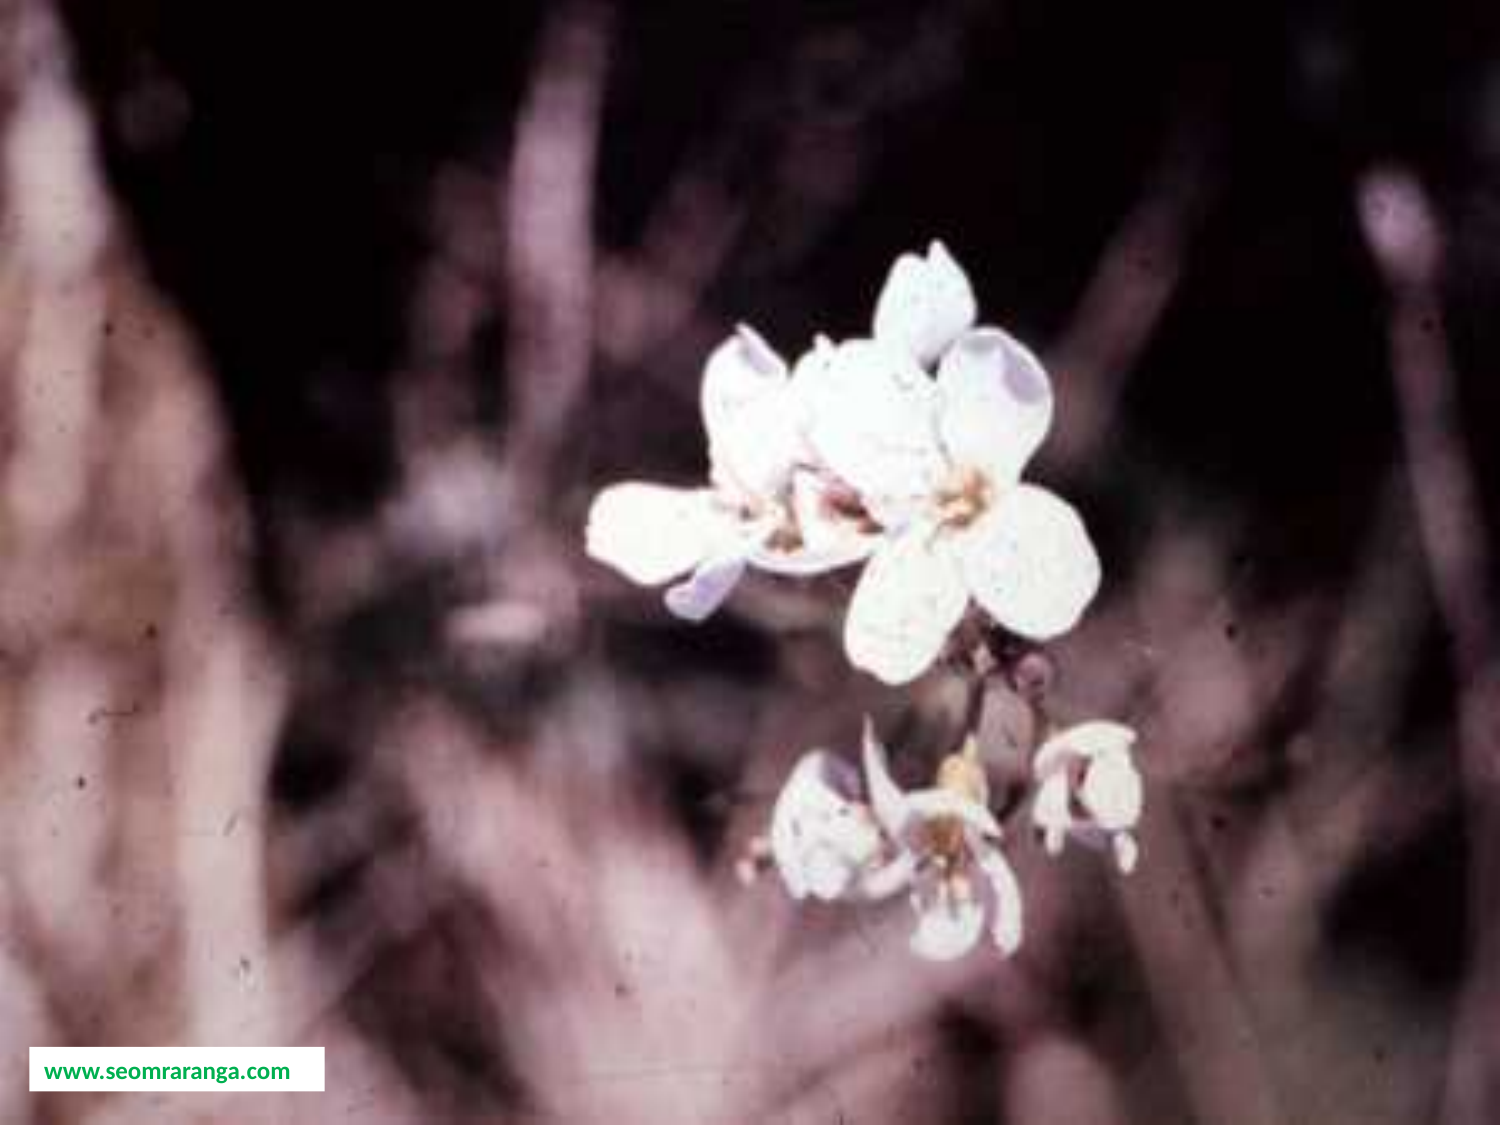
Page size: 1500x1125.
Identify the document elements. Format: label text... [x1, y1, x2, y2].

text_box www.seomraranga.com [29, 1046, 325, 1092]
picture [0, 0, 1500, 1125]
